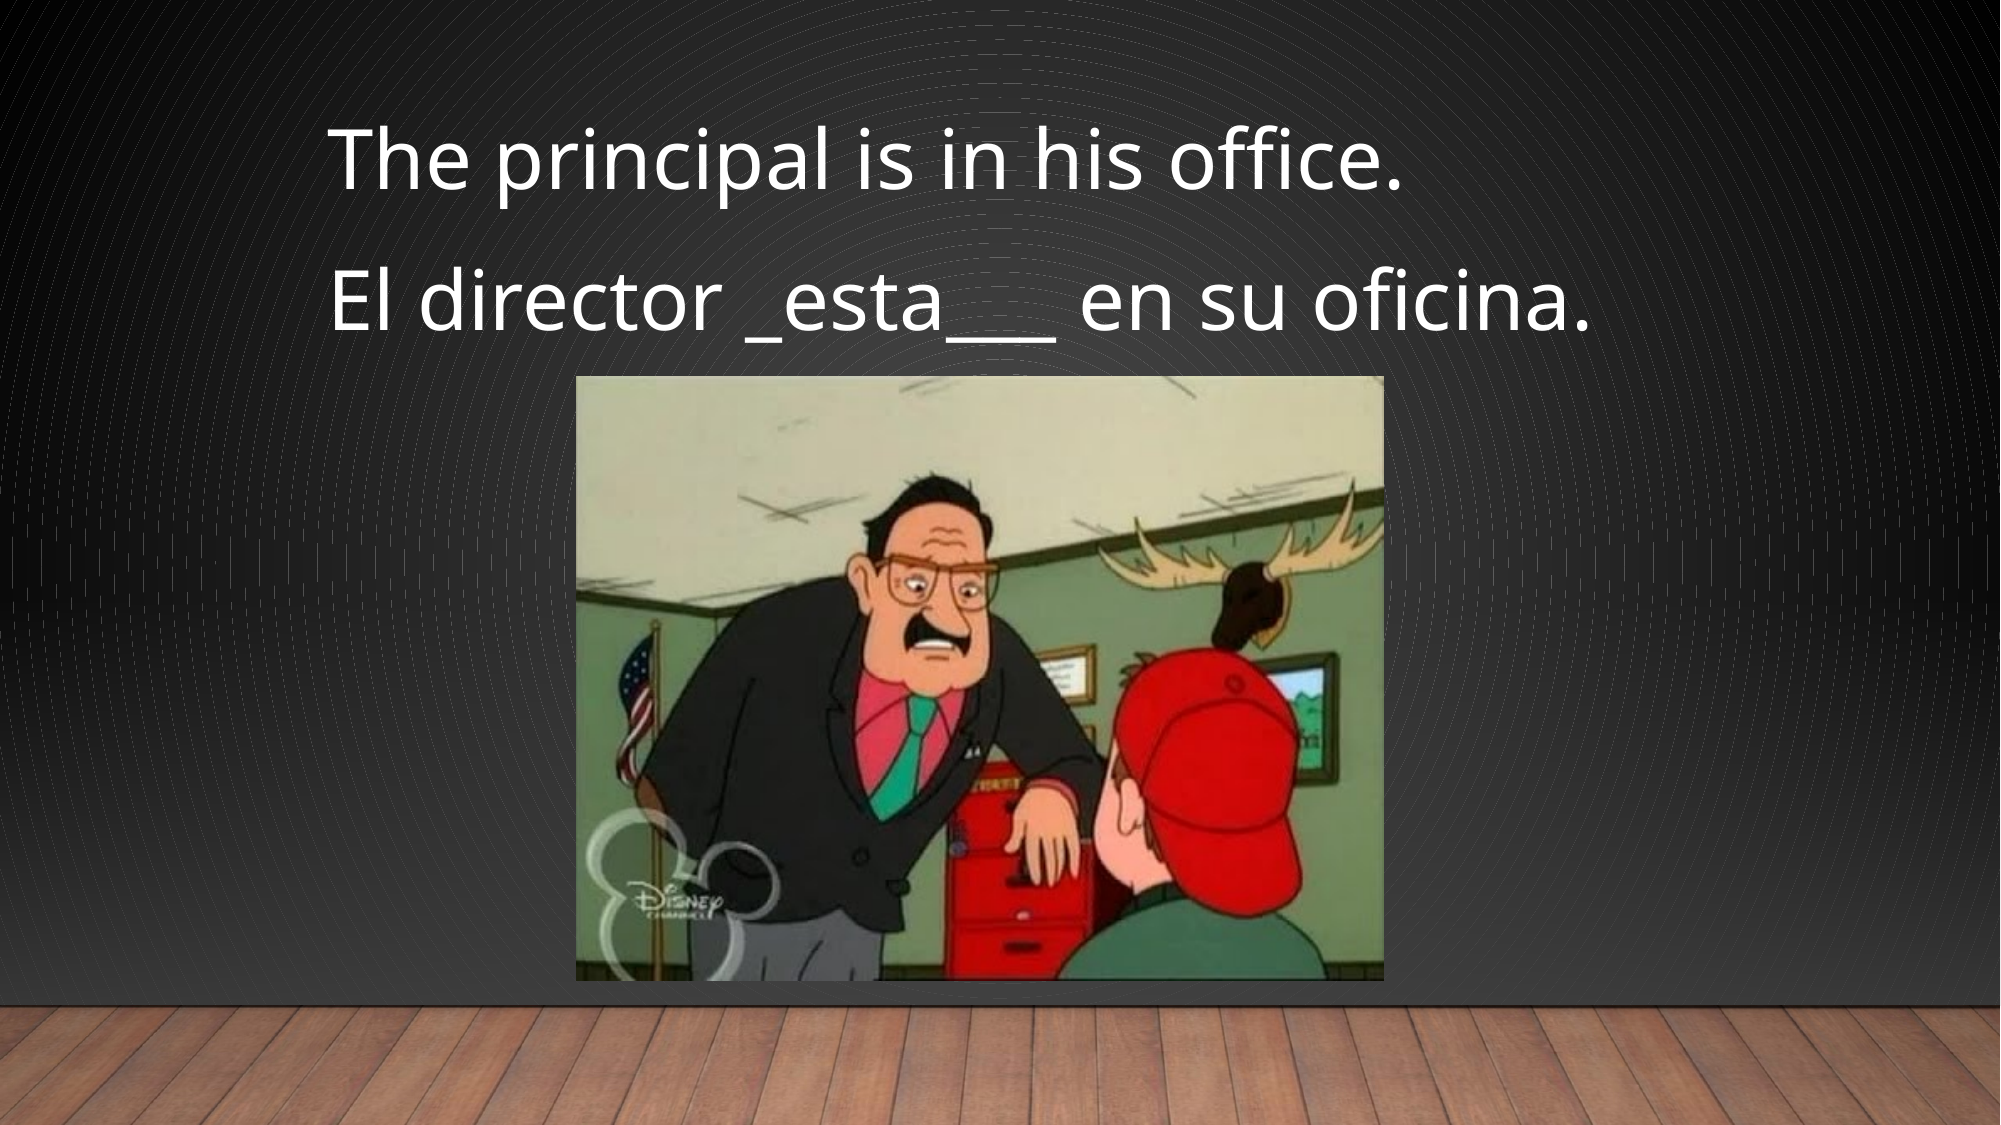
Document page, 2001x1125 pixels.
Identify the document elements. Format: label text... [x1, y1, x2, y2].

list The principal is in his office. El director _esta___ en su oficina. [312, 79, 1854, 320]
picture [0, 1005, 2000, 1125]
picture [576, 375, 1384, 982]
